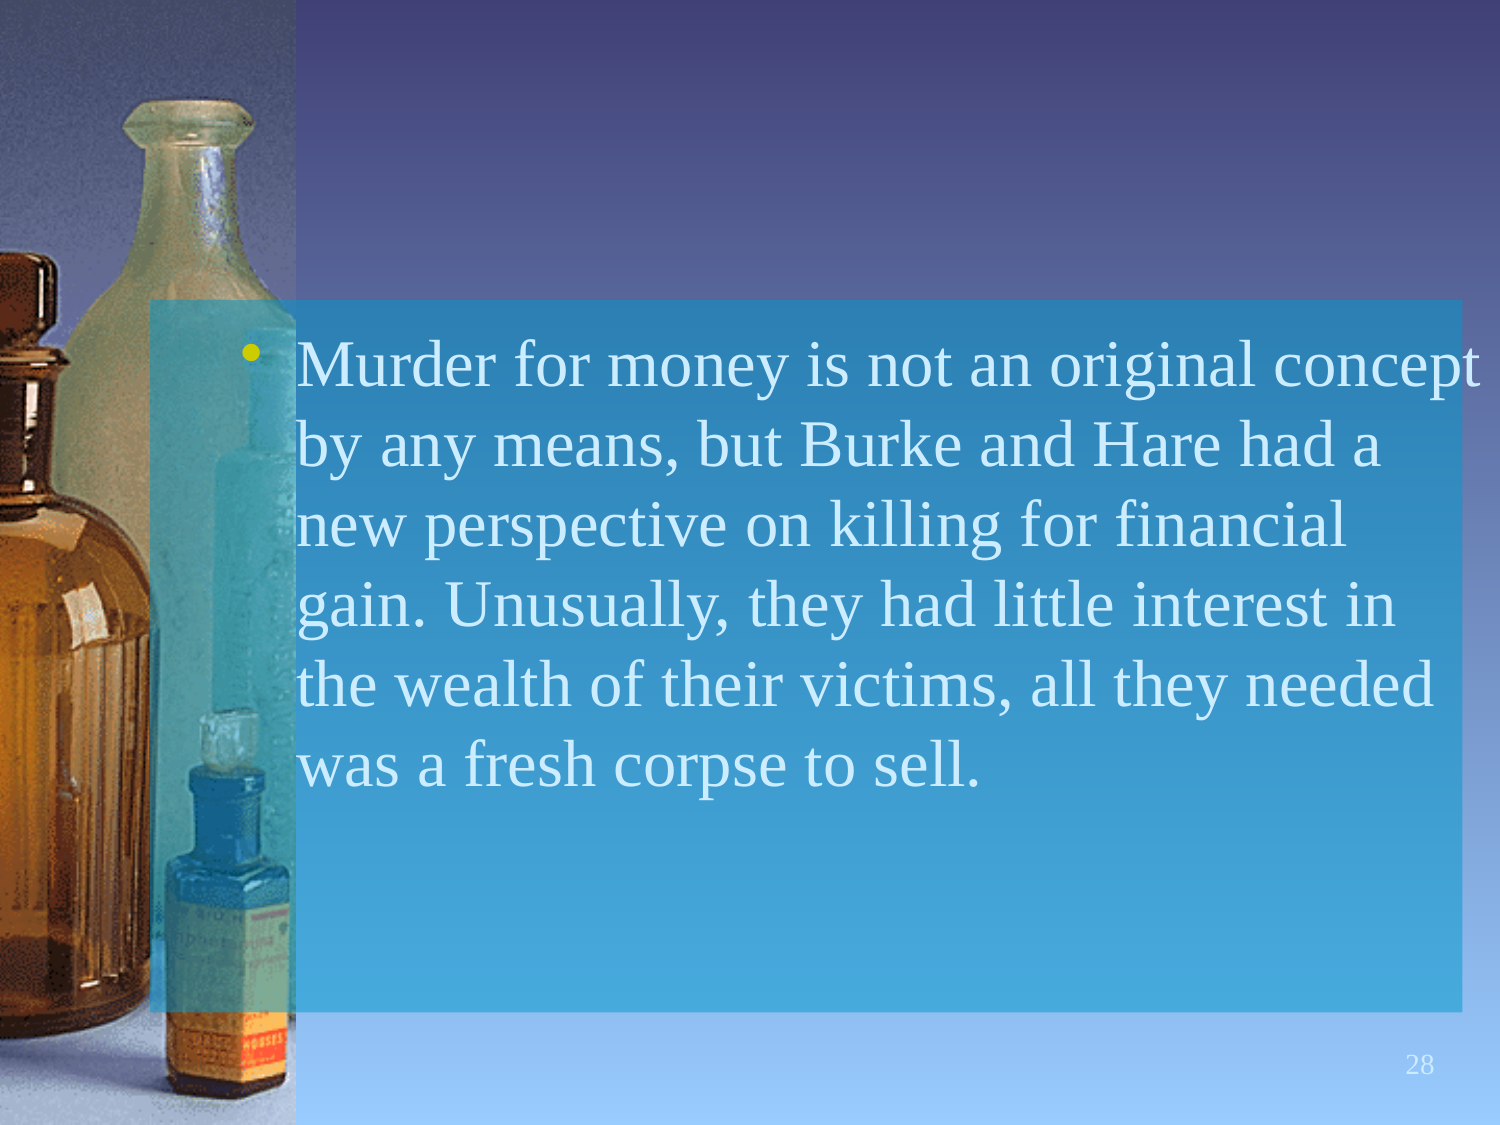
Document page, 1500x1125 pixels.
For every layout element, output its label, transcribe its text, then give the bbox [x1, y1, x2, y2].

list Murder for money is not an original concept by any means, but Burke and Hare had a new perspective on killing for financial gain. Unusually, they had little interest in the wealth of their victims, all they needed was a fresh corpse to sell. [225, 312, 1500, 988]
picture [0, 0, 296, 1125]
slide_number 28 [1137, 1025, 1450, 1100]
